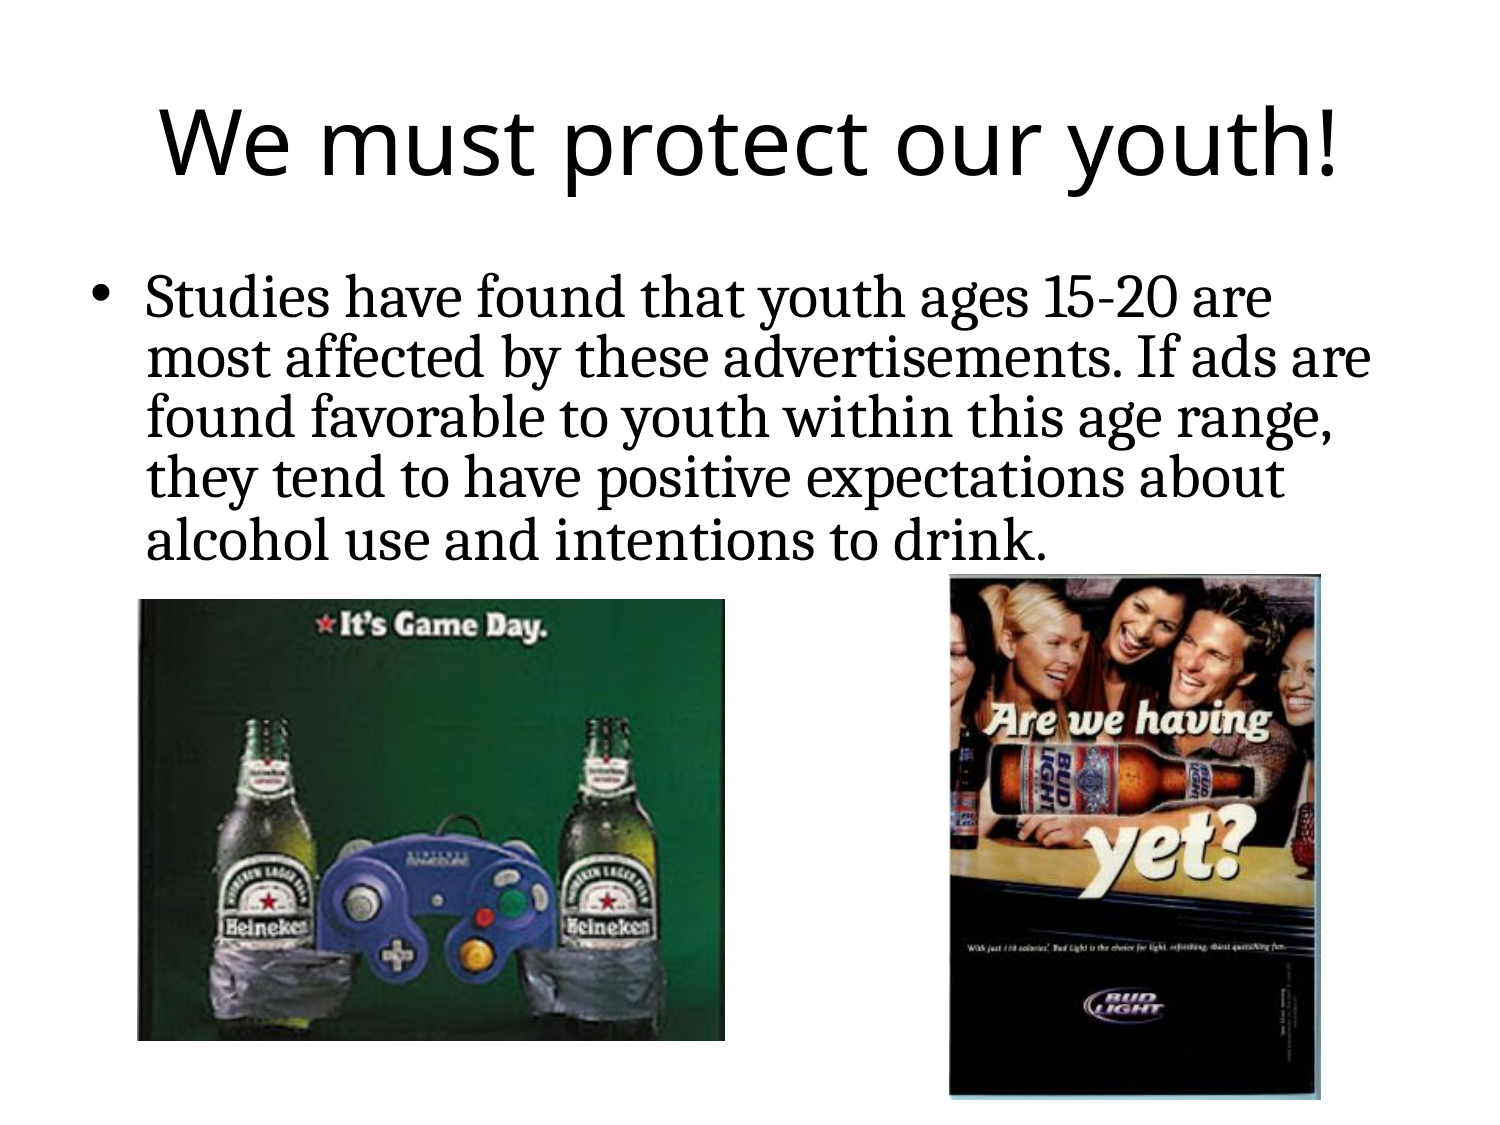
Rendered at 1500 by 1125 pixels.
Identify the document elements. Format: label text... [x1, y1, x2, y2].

picture [949, 574, 1321, 1101]
title We must protect our youth! [74, 44, 1426, 233]
list Studies have found that youth ages 15-20 are most affected by these advertisements. If ads are found favorable to youth within this age range, they tend to have positive expectations about alcohol use and intentions to drink. [74, 262, 1426, 1006]
picture [137, 599, 726, 1041]
